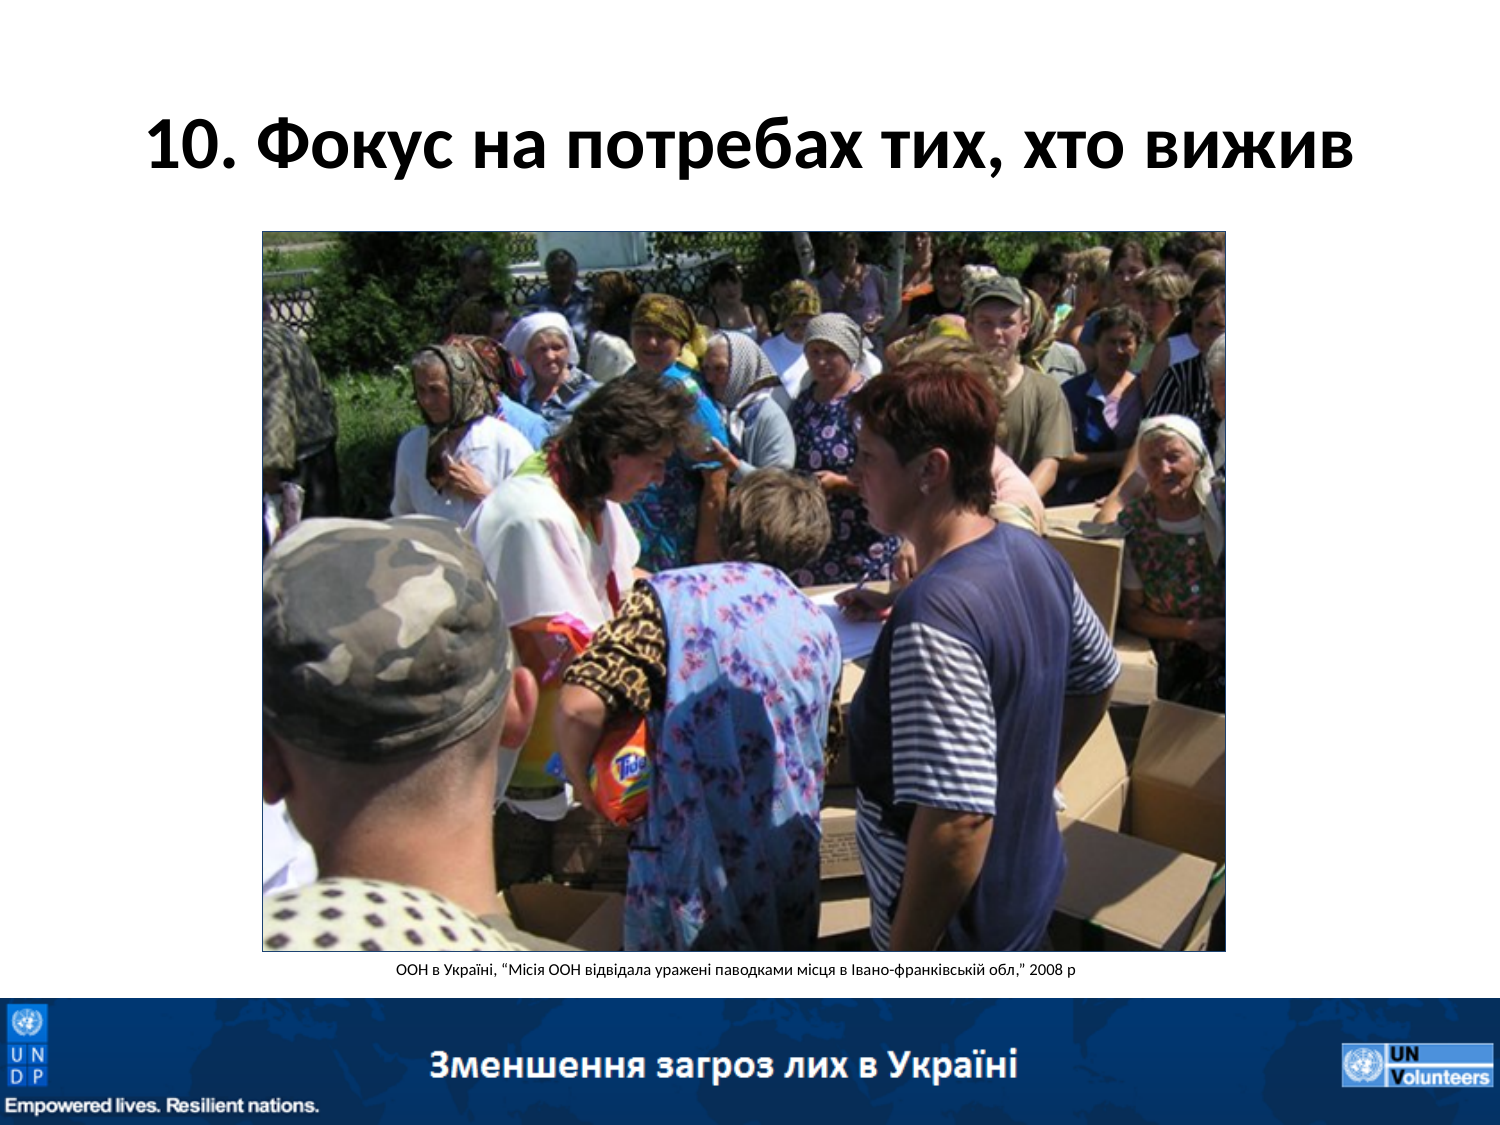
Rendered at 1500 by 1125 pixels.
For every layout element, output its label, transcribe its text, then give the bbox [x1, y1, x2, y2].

text_box ООН в Україні, “Місія ООН відвідала уражені паводками місця в Івано-франківській обл,” 2008 р [381, 960, 1091, 986]
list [262, 230, 1226, 952]
title 10. Фокус на потребах тих, хто вижив [75, 45, 1425, 233]
picture [0, 998, 1500, 1125]
